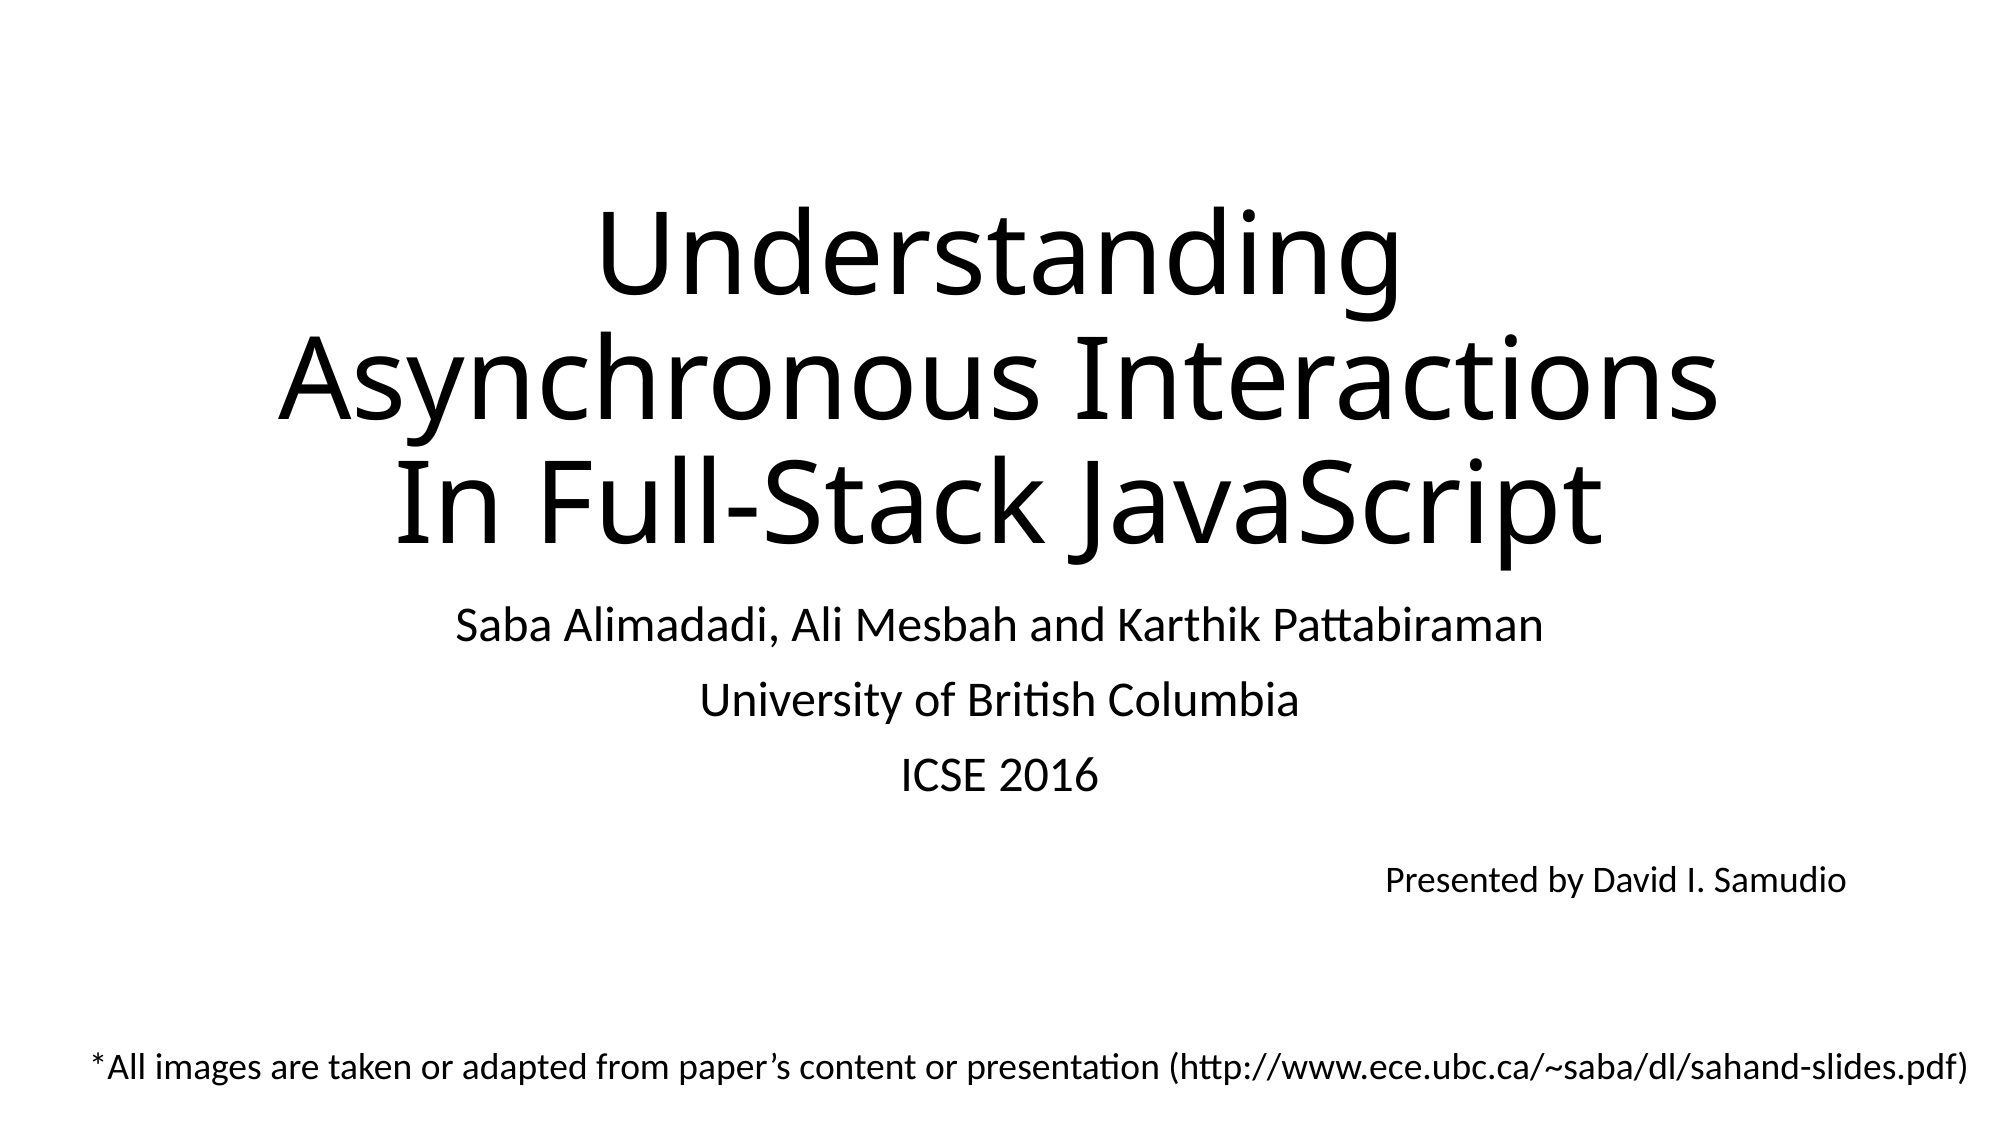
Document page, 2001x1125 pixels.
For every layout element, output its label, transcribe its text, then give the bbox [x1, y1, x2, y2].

text_box *All images are taken or adapted from paper’s content or presentation (http://www.ece.ubc.ca/~saba/dl/sahand-slides.pdf) [73, 1034, 1986, 1095]
text_box Presented by David I. Samudio [1370, 847, 1863, 907]
title Understanding Asynchronous Interactions In Full-Stack JavaScript [249, 184, 1750, 576]
subtitle Saba Alimadadi, Ali Mesbah and Karthik Pattabiraman University of British Columbia ICSE 2016 [249, 590, 1750, 863]
